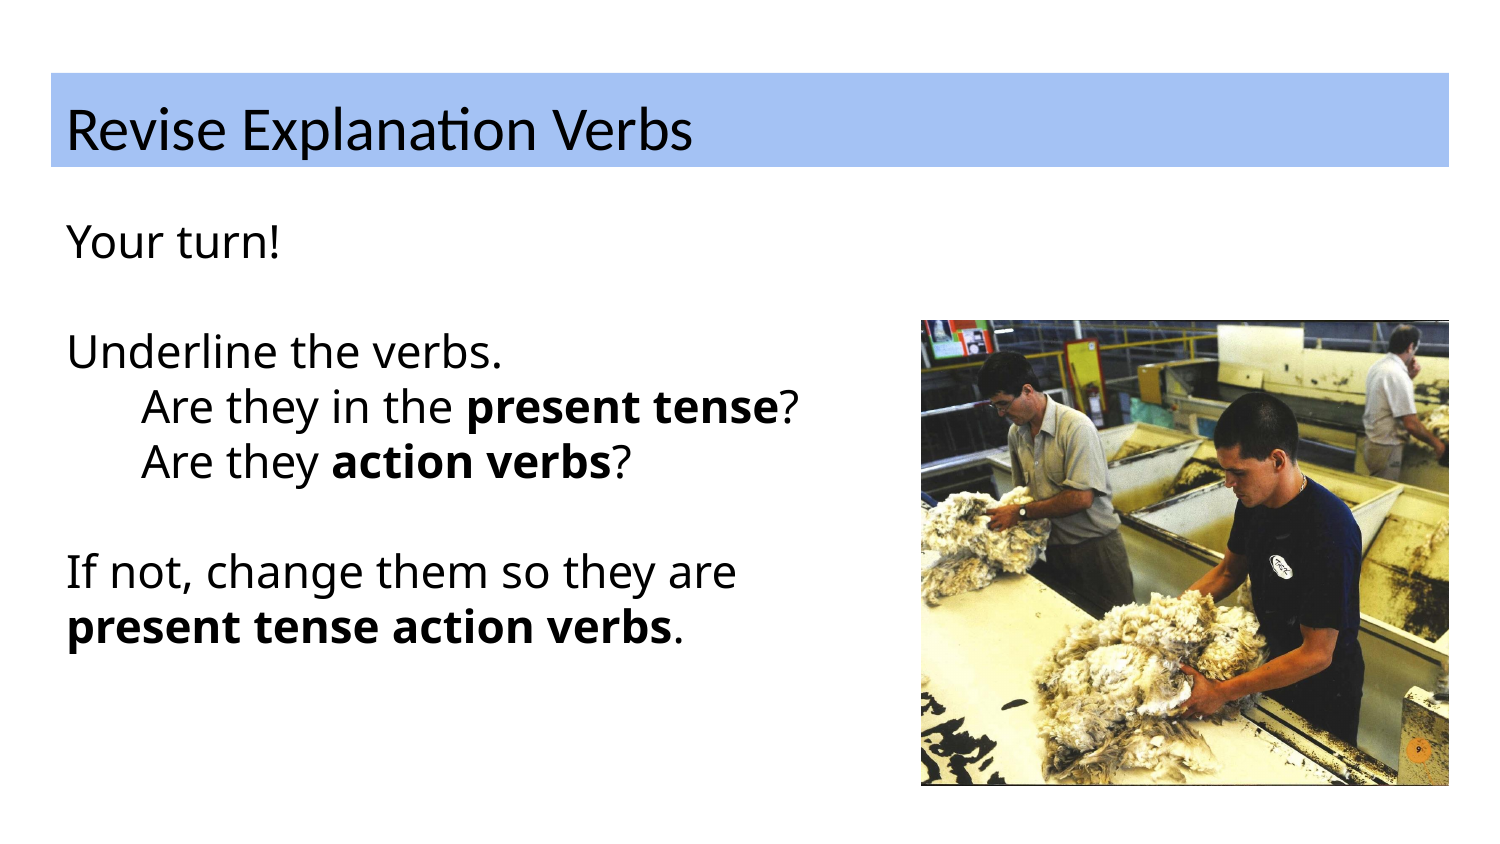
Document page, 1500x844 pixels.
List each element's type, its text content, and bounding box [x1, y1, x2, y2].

picture [920, 320, 1450, 786]
title Revise Explanation Verbs [51, 72, 1449, 167]
text_box Your turn! Underline the verbs. Are they in the present tense? Are they action verbs? If not, change them so they are present tense action verbs. [51, 197, 1449, 786]
